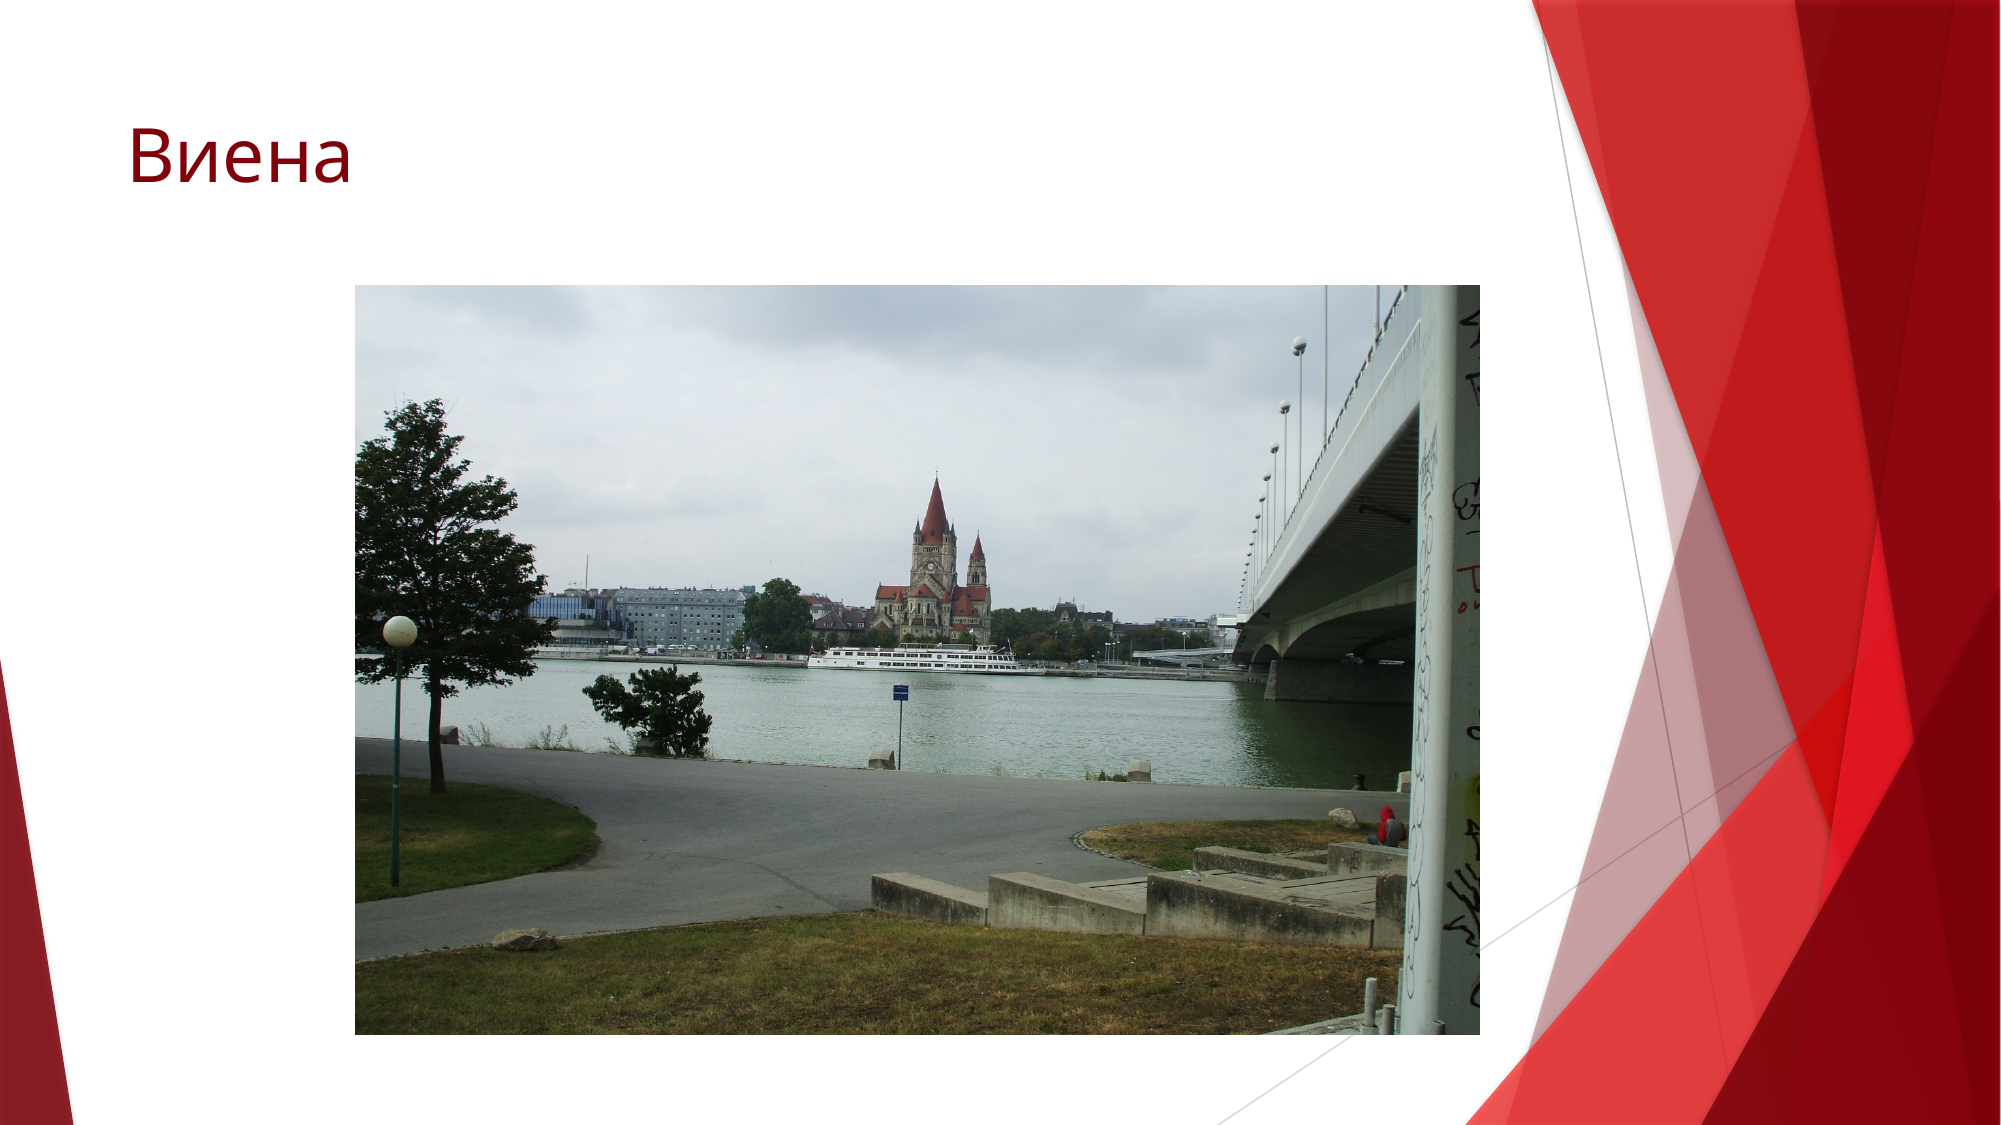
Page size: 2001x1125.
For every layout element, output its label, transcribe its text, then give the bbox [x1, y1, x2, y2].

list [354, 284, 1480, 1035]
title Виена [111, 99, 1522, 317]
